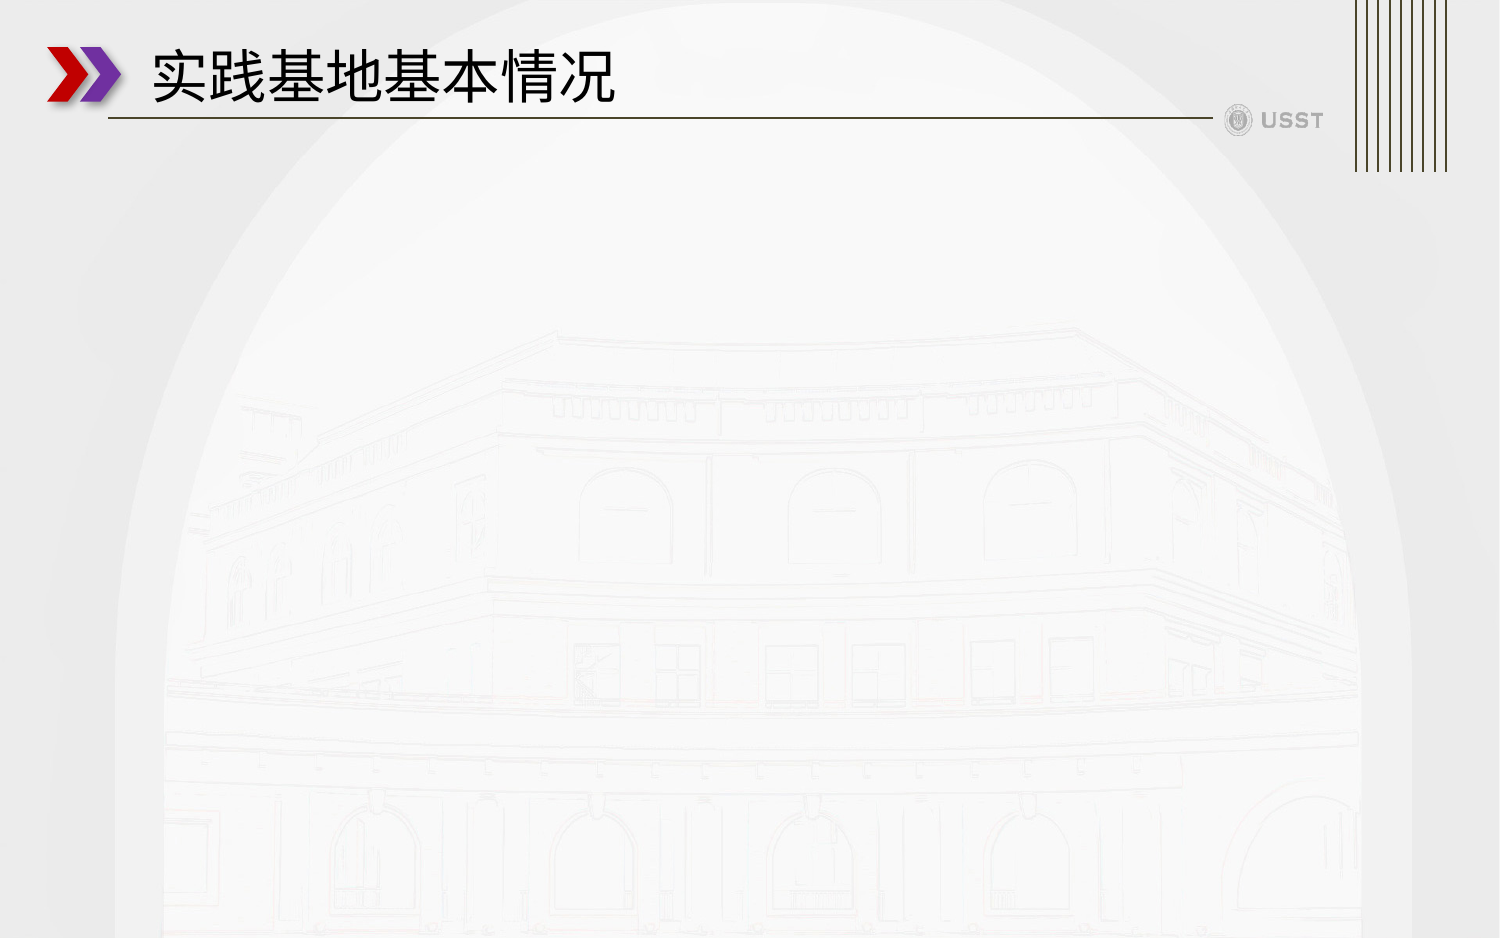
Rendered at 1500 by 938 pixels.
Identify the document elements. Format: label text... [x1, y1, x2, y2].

picture [1357, 0, 1366, 31]
picture [1368, 0, 1377, 31]
picture [0, 0, 1500, 938]
picture [1413, 0, 1422, 31]
picture [1379, 0, 1389, 31]
picture [1424, 0, 1434, 31]
picture [1436, 0, 1445, 31]
picture [1266, 119, 1273, 125]
picture [1402, 0, 1411, 31]
picture [1391, 0, 1400, 31]
title 实践基地基本情况 [135, 31, 1489, 119]
